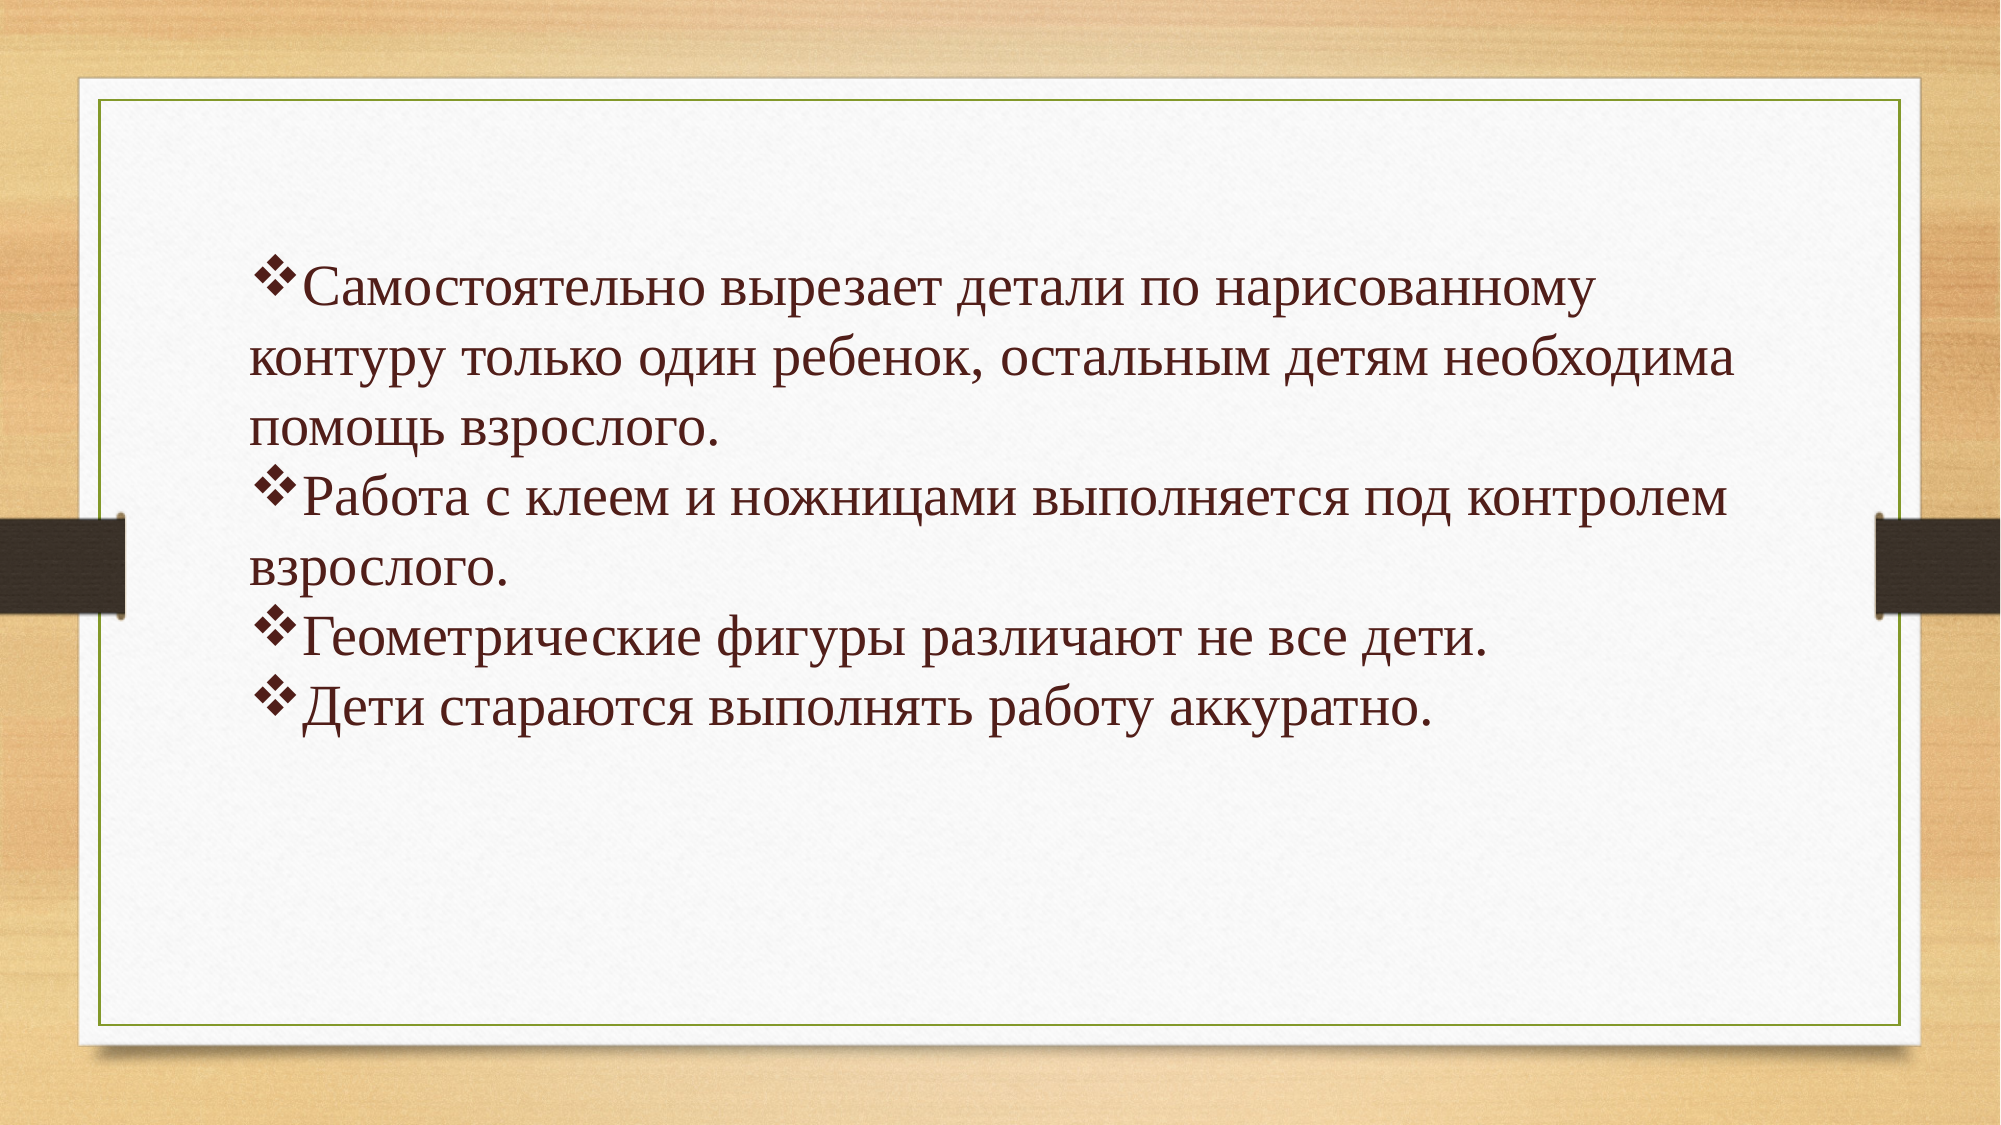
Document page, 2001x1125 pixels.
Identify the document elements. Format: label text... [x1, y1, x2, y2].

picture [0, 0, 2001, 1125]
text_box Самостоятельно вырезает детали по нарисованному контуру только один ребенок, остальным детям необходима помощь взрослого. Работа с клеем и ножницами выполняется под контролем взрослого. Геометрические фигуры различают не все дети. Дети стараются выполнять работу аккуратно. [234, 240, 1811, 815]
